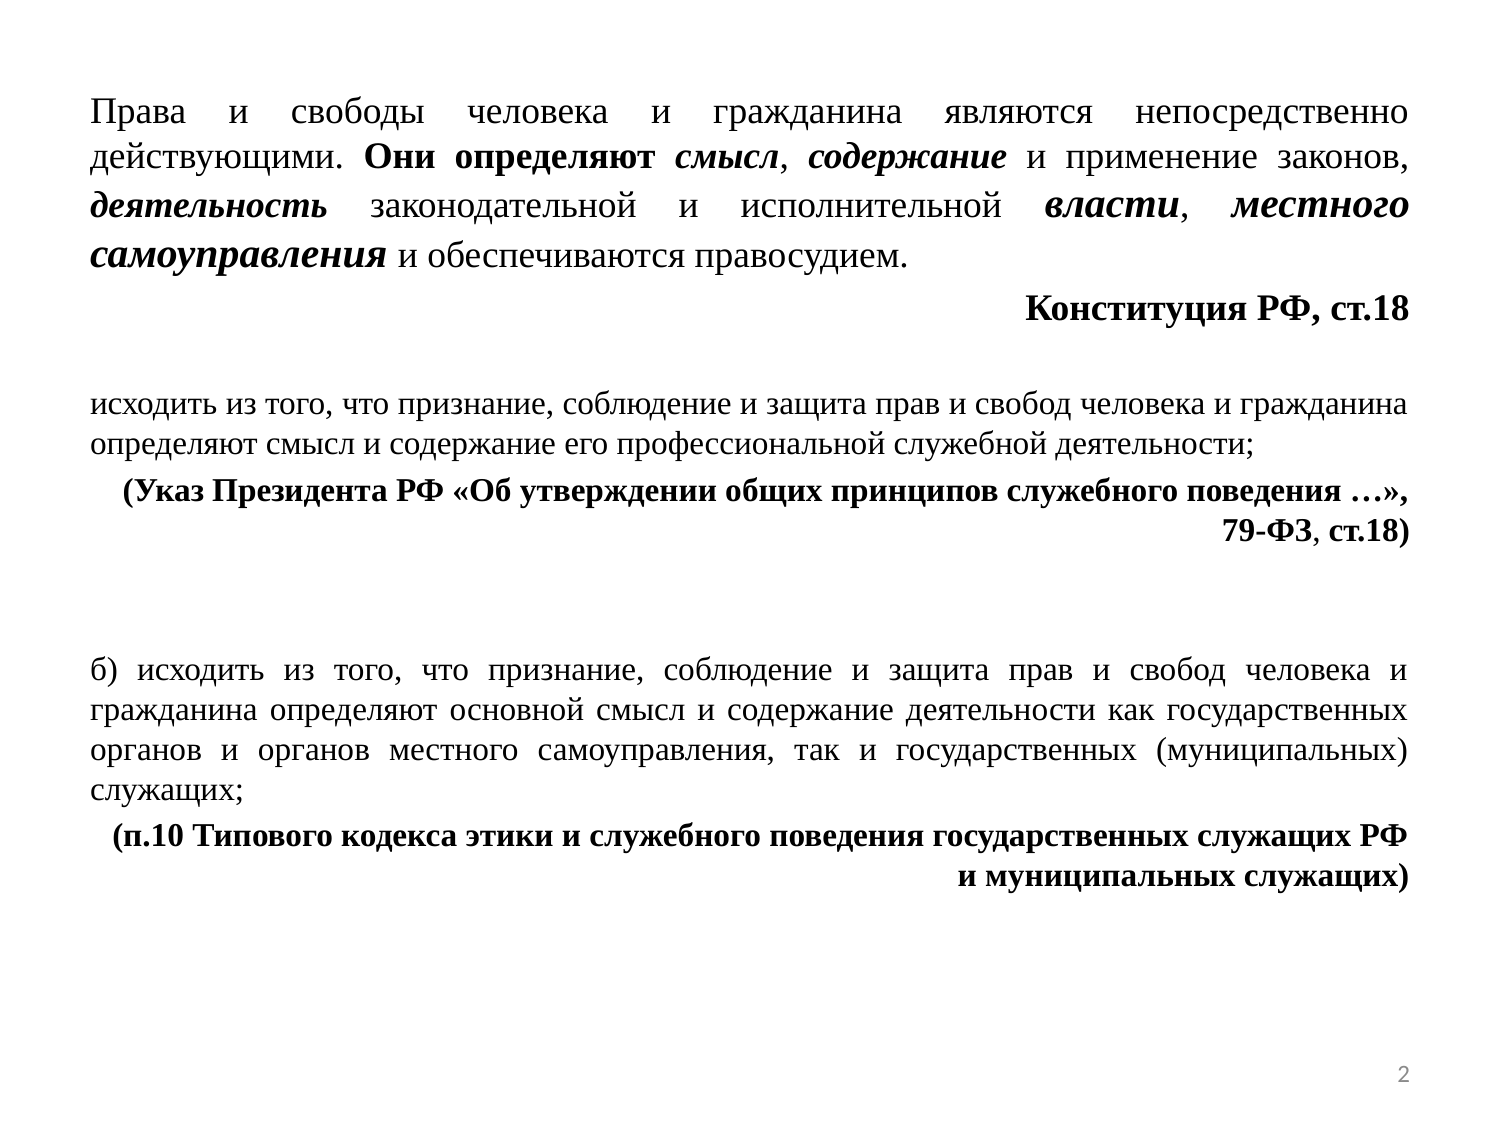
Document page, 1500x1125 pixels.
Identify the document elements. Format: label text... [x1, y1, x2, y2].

list Права и свободы человека и гражданина являются непосредственно действующими. Они определяют смысл, содержание и применение законов, деятельность законодательной и исполнительной власти, местного самоуправления и обеспечиваются правосудием. Конституция РФ, ст.18 исходить из того, что признание, соблюдение и защита прав и свобод человека и гражданина определяют смысл и содержание его профессиональной служебной деятельности; (Указ Президента РФ «Об утверждении общих принципов служебного поведения …», 79-ФЗ, ст.18) б) исходить из того, что признание, соблюдение и защита прав и свобод человека и гражданина определяют основной смысл и содержание деятельности как государственных органов и органов местного самоуправления, так и государственных (муниципальных) служащих; (п.10 Типового кодекса этики и служебного поведения государственных служащих РФ и муниципальных служащих) [75, 78, 1425, 1094]
slide_number 2 [1074, 1042, 1425, 1103]
